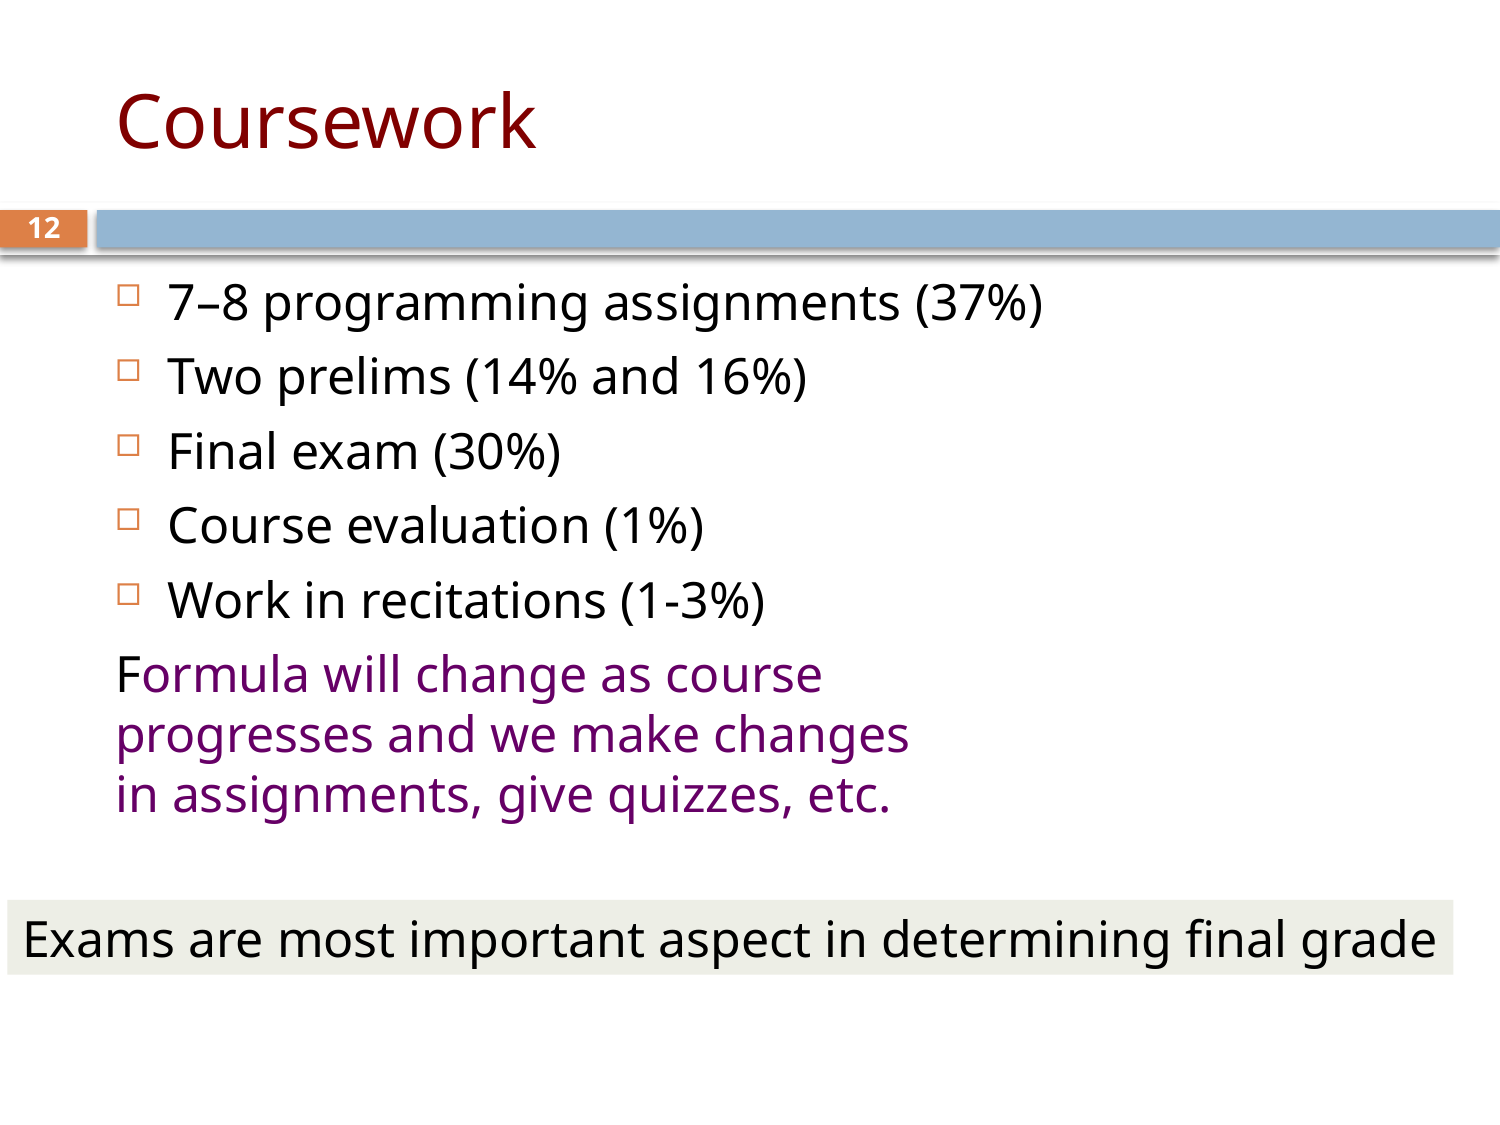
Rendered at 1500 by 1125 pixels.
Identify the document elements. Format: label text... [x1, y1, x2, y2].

title Coursework [100, 37, 1438, 200]
list 7–8 programming assignments (37%) Two prelims (14% and 16%) Final exam (30%) Course evaluation (1%) Work in recitations (1-3%) Formula will change as course progresses and we make changes in assignments, give quizzes, etc. [100, 262, 1438, 850]
text_box Exams are most important aspect in determining final grade [7, 899, 1454, 975]
slide_number 12 [0, 208, 88, 249]
